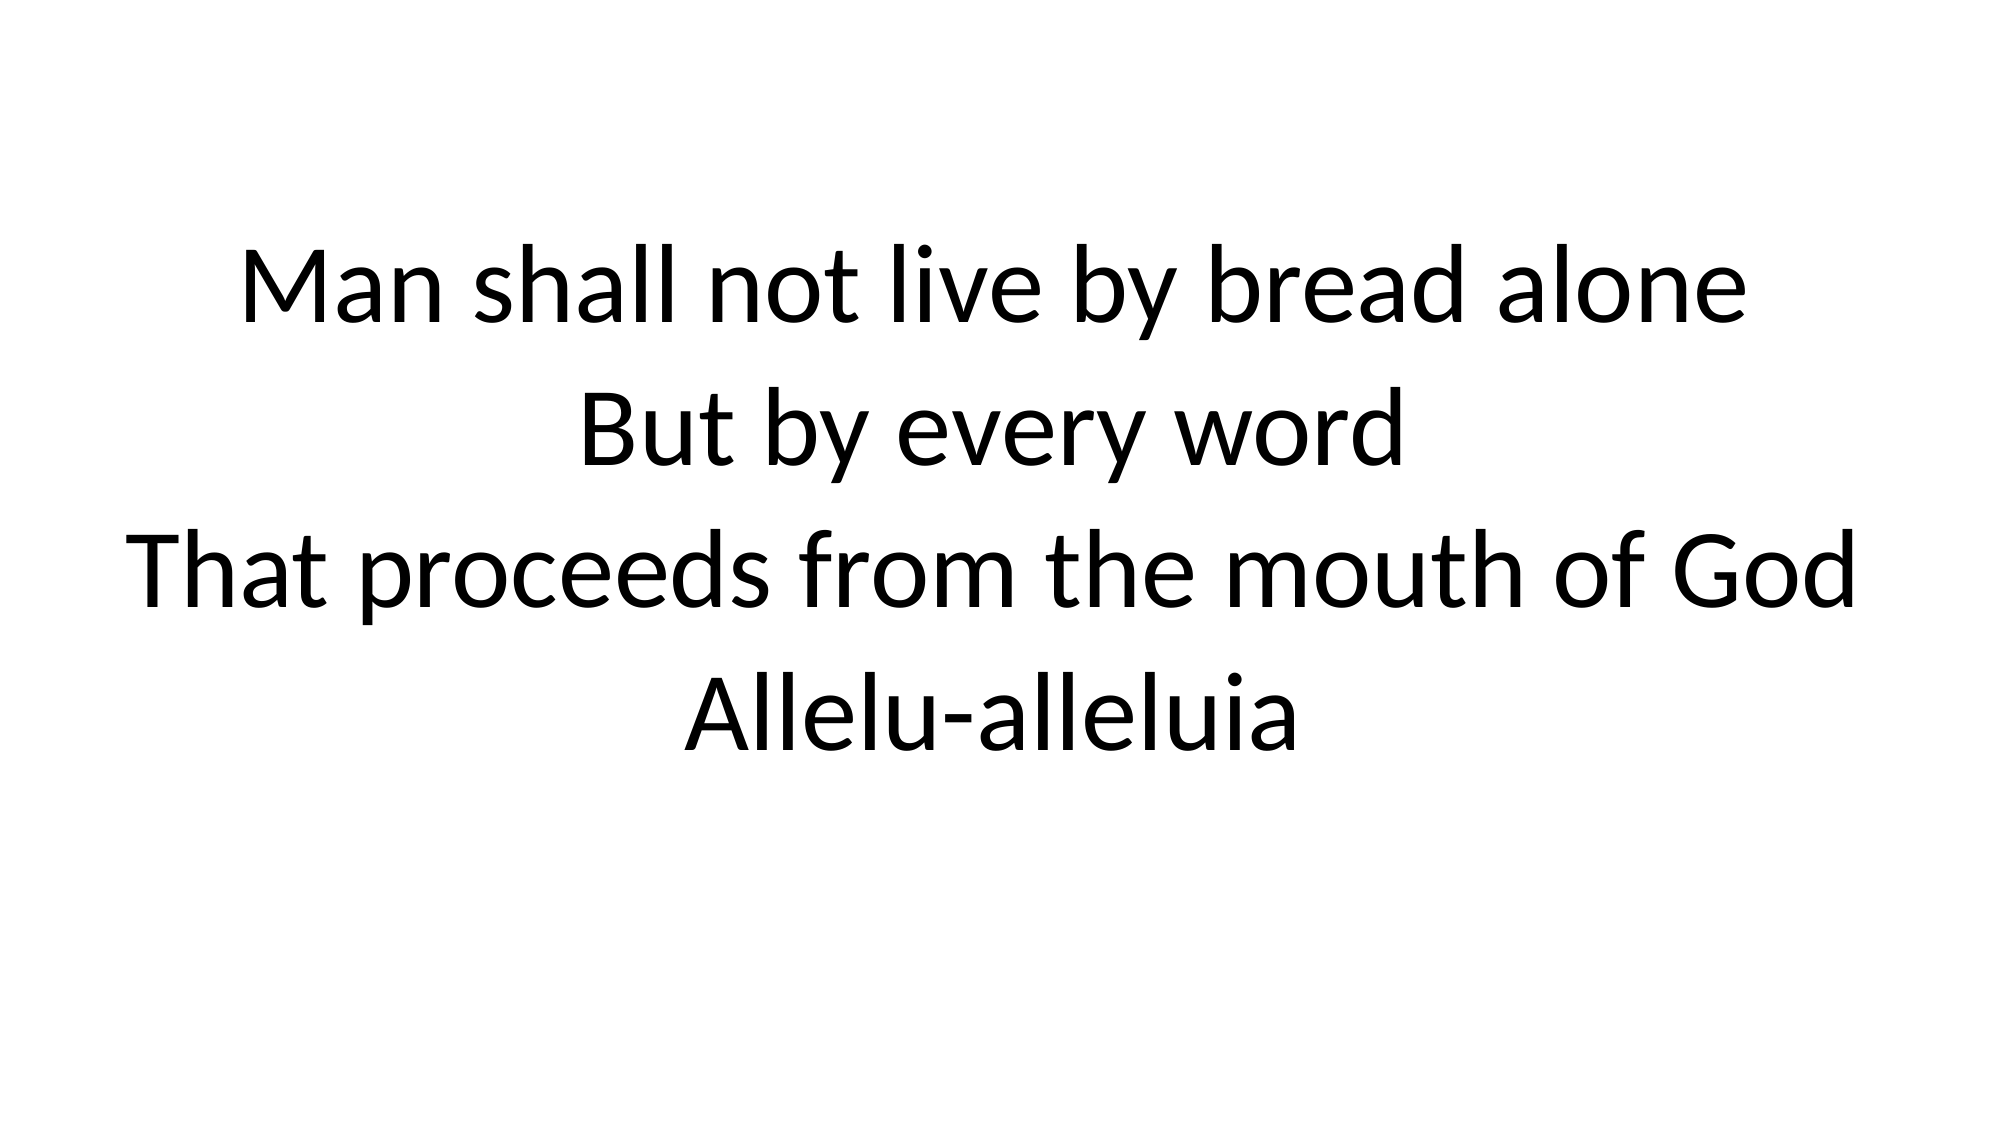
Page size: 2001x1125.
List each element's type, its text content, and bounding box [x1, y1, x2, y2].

subtitle Man shall not live by bread alone But by every word That proceeds from the mouth of God Allelu-alleluia [99, 62, 1888, 1050]
